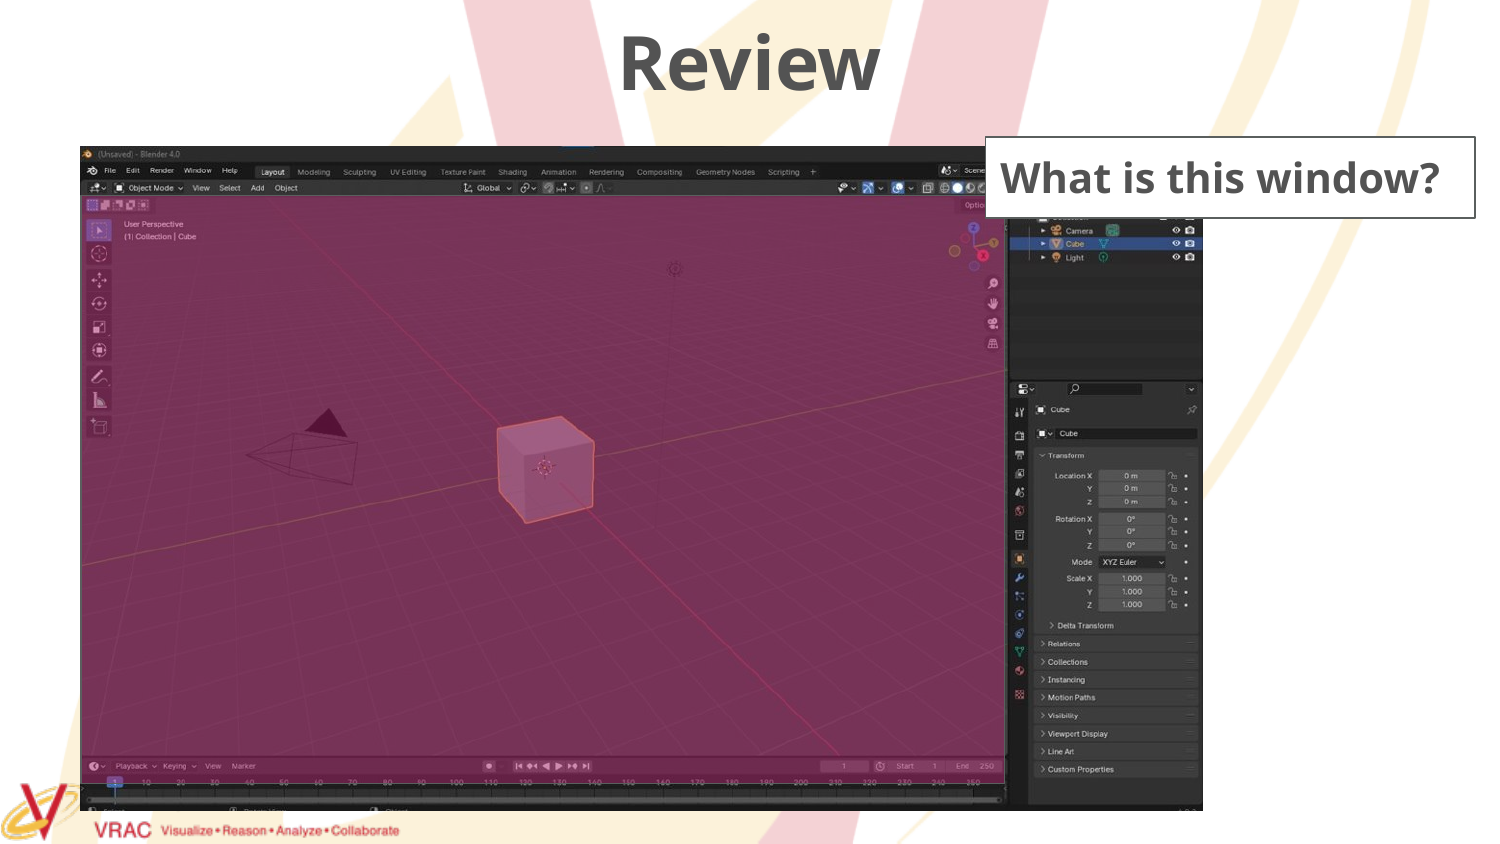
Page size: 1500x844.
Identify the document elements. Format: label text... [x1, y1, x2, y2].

text_box Review [475, 0, 1025, 120]
text_box What is this window? [985, 137, 1475, 218]
picture [0, 146, 1203, 844]
